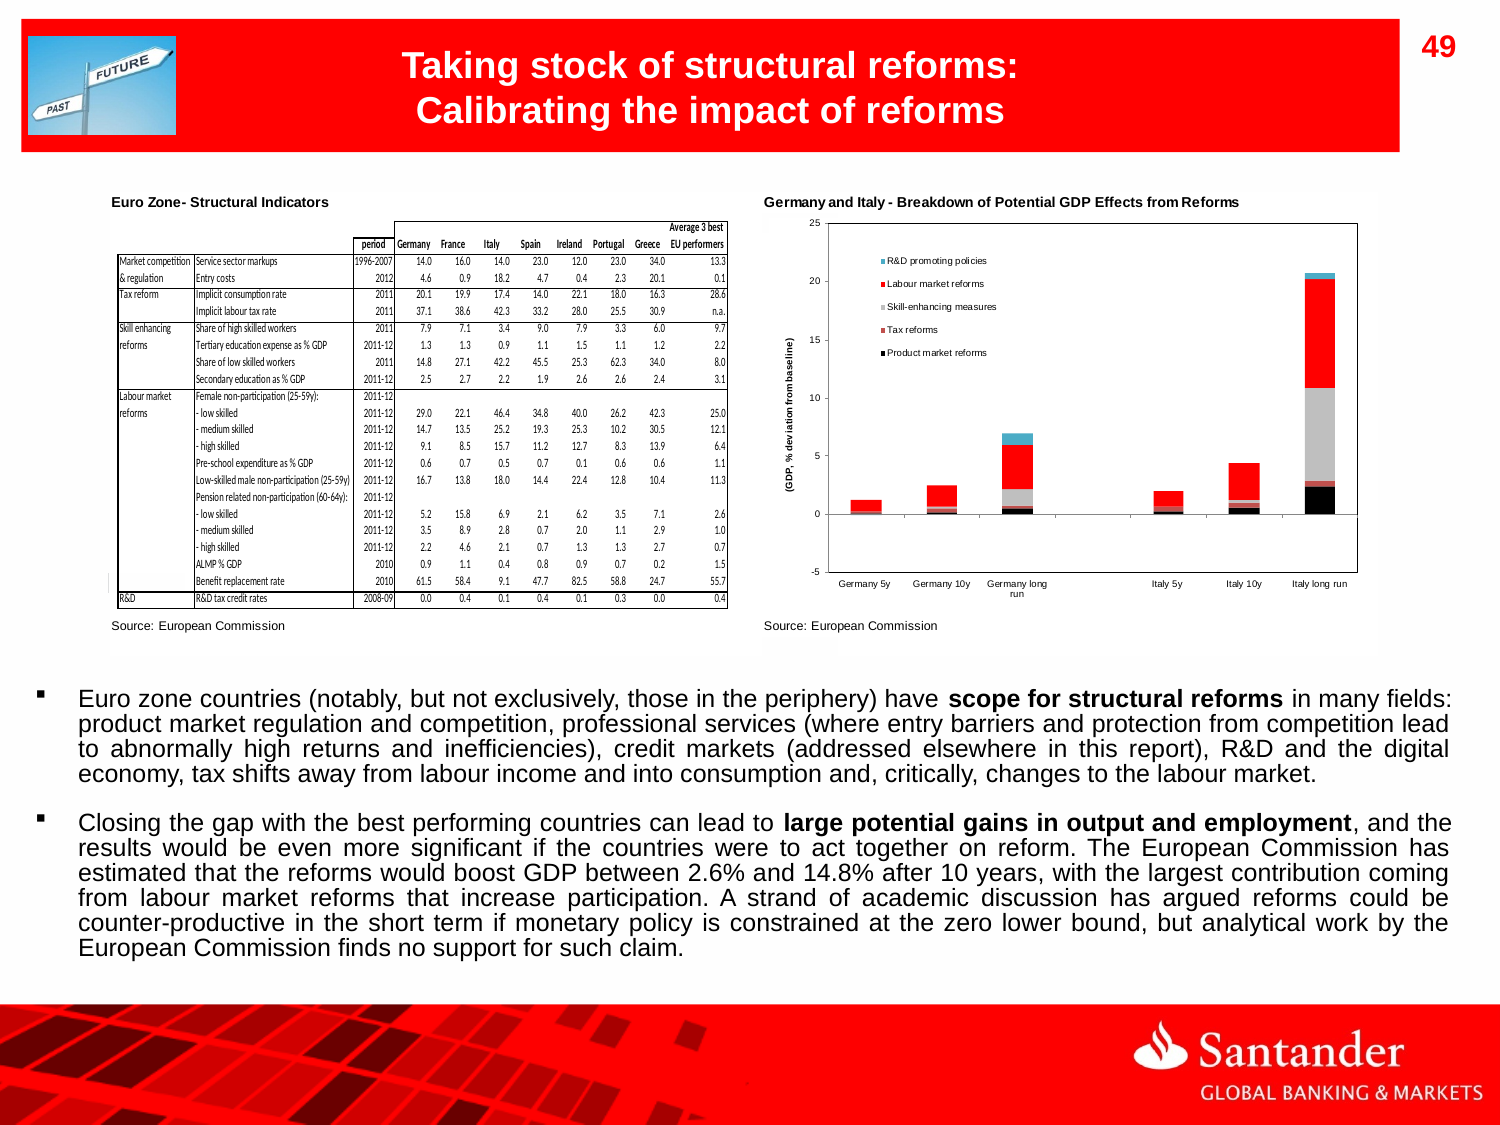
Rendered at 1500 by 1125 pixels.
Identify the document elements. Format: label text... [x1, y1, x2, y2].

text_box Taking stock of structural reforms: Calibrating the impact of reforms [21, 18, 1400, 153]
picture [0, 0, 1500, 1125]
text_box Euro zone countries (notably, but not exclusively, those in the periphery) have scope for structural reforms in many fields: product market regulation and competition, professional services (where entry barriers and protection from competition lead to abnormally high returns and inefficiencies), credit markets (addressed elsewhere in this report), R&D and the digital economy, tax shifts away from labour income and into consumption and, critically, changes to the labour market. Closing the gap with the best performing countries can lead to large potential gains in output and employment, and the results would be even more significant if the countries were to act together on reform. The European Commission has estimated that the reforms would boost GDP between 2.6% and 14.8% after 10 years, with the largest contribution coming from labour market reforms that increase participation. A strand of academic discussion has argued reforms could be counter-productive in the short term if monetary policy is constrained at the zero lower bound, but analytical work by the European Commission finds no support for such claim. [20, 680, 1468, 970]
slide_number 49 [1400, 21, 1472, 97]
